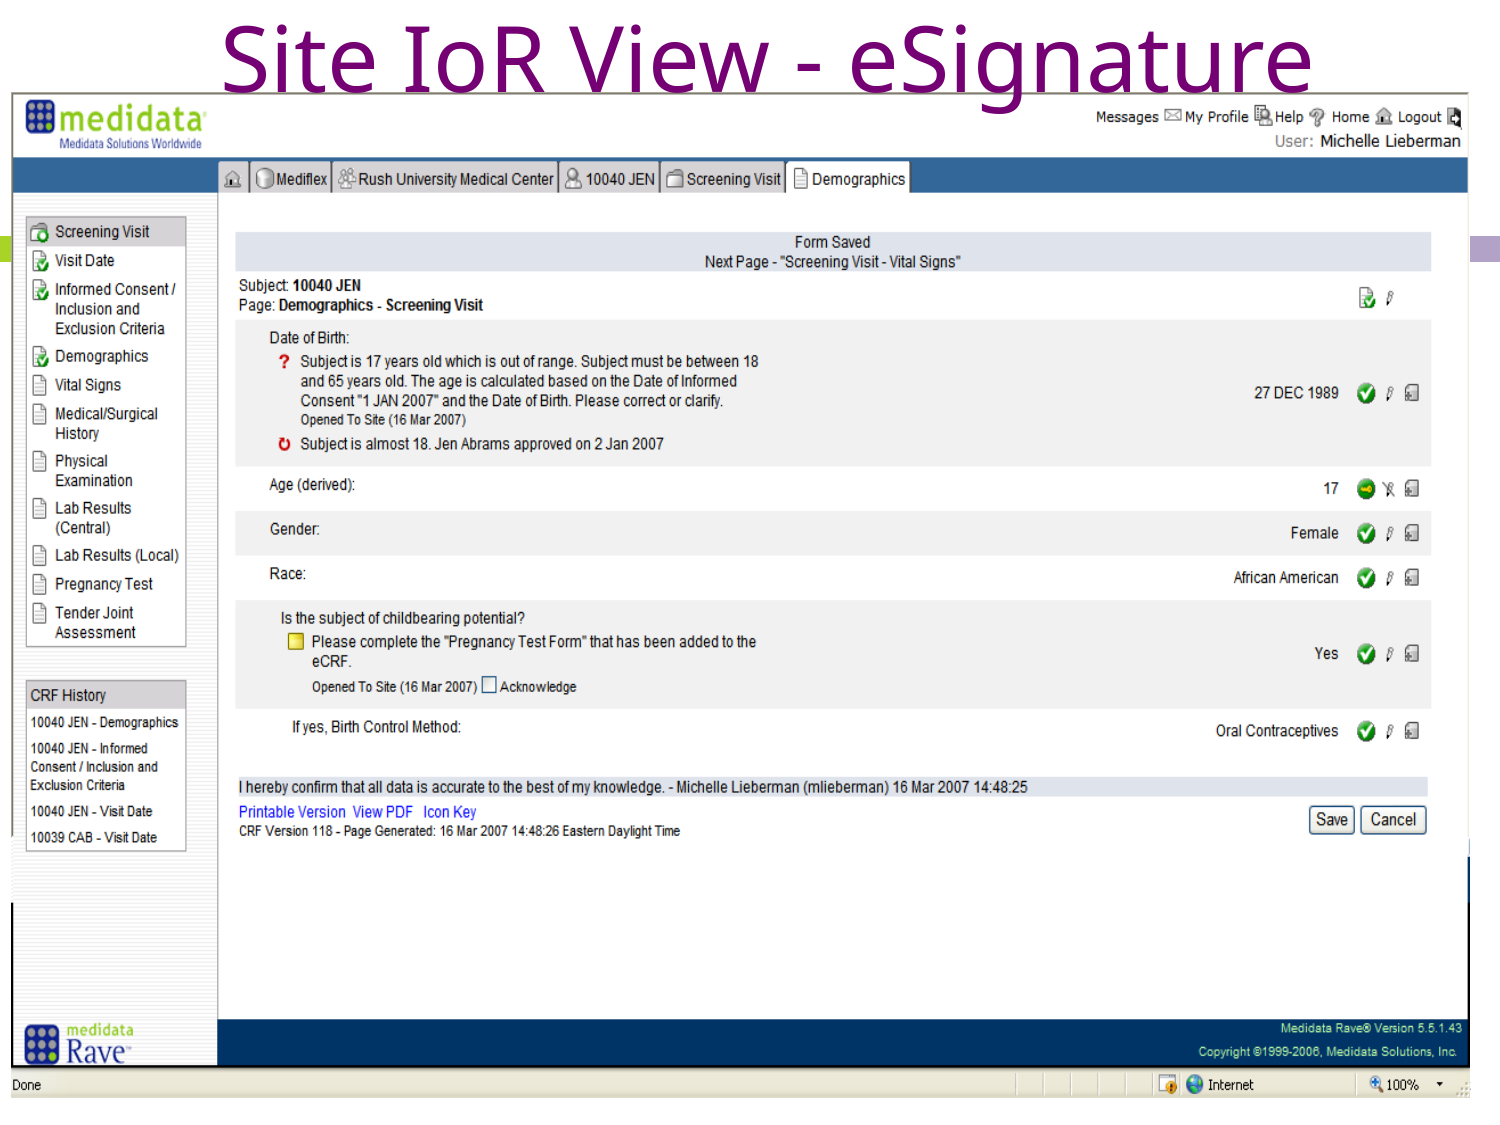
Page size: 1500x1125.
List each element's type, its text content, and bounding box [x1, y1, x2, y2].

picture [0, 92, 1500, 1099]
text_box Site IoR View - eSignature [11, 0, 1500, 150]
